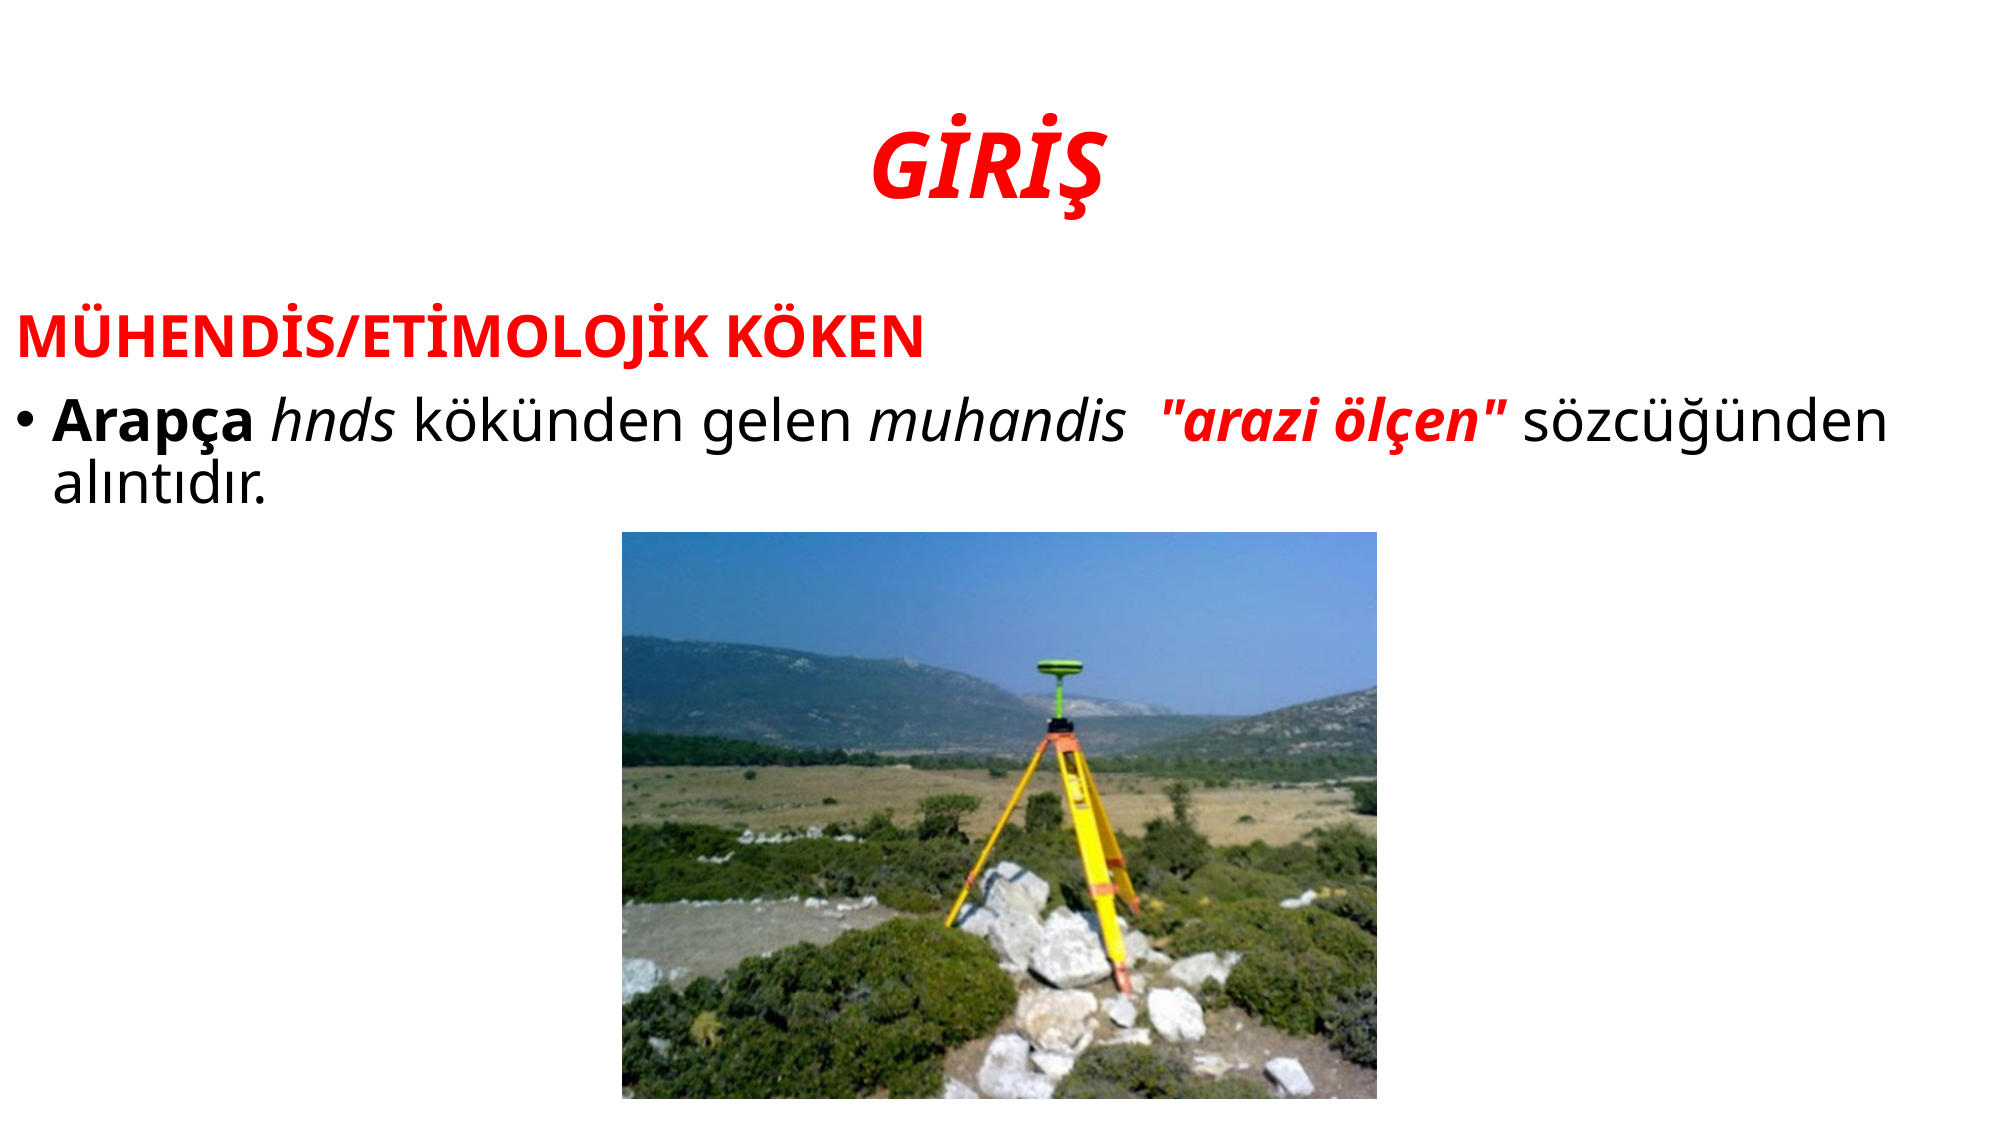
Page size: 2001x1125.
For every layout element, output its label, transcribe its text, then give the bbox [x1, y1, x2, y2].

title GİRİŞ [137, 59, 1863, 278]
picture [622, 531, 1378, 1099]
list MÜHENDİS/ETİMOLOJİK KÖKEN Arapça hnds kökünden gelen muhandis "arazi ölçen" sözcüğünden alıntıdır. [0, 299, 2000, 1014]
